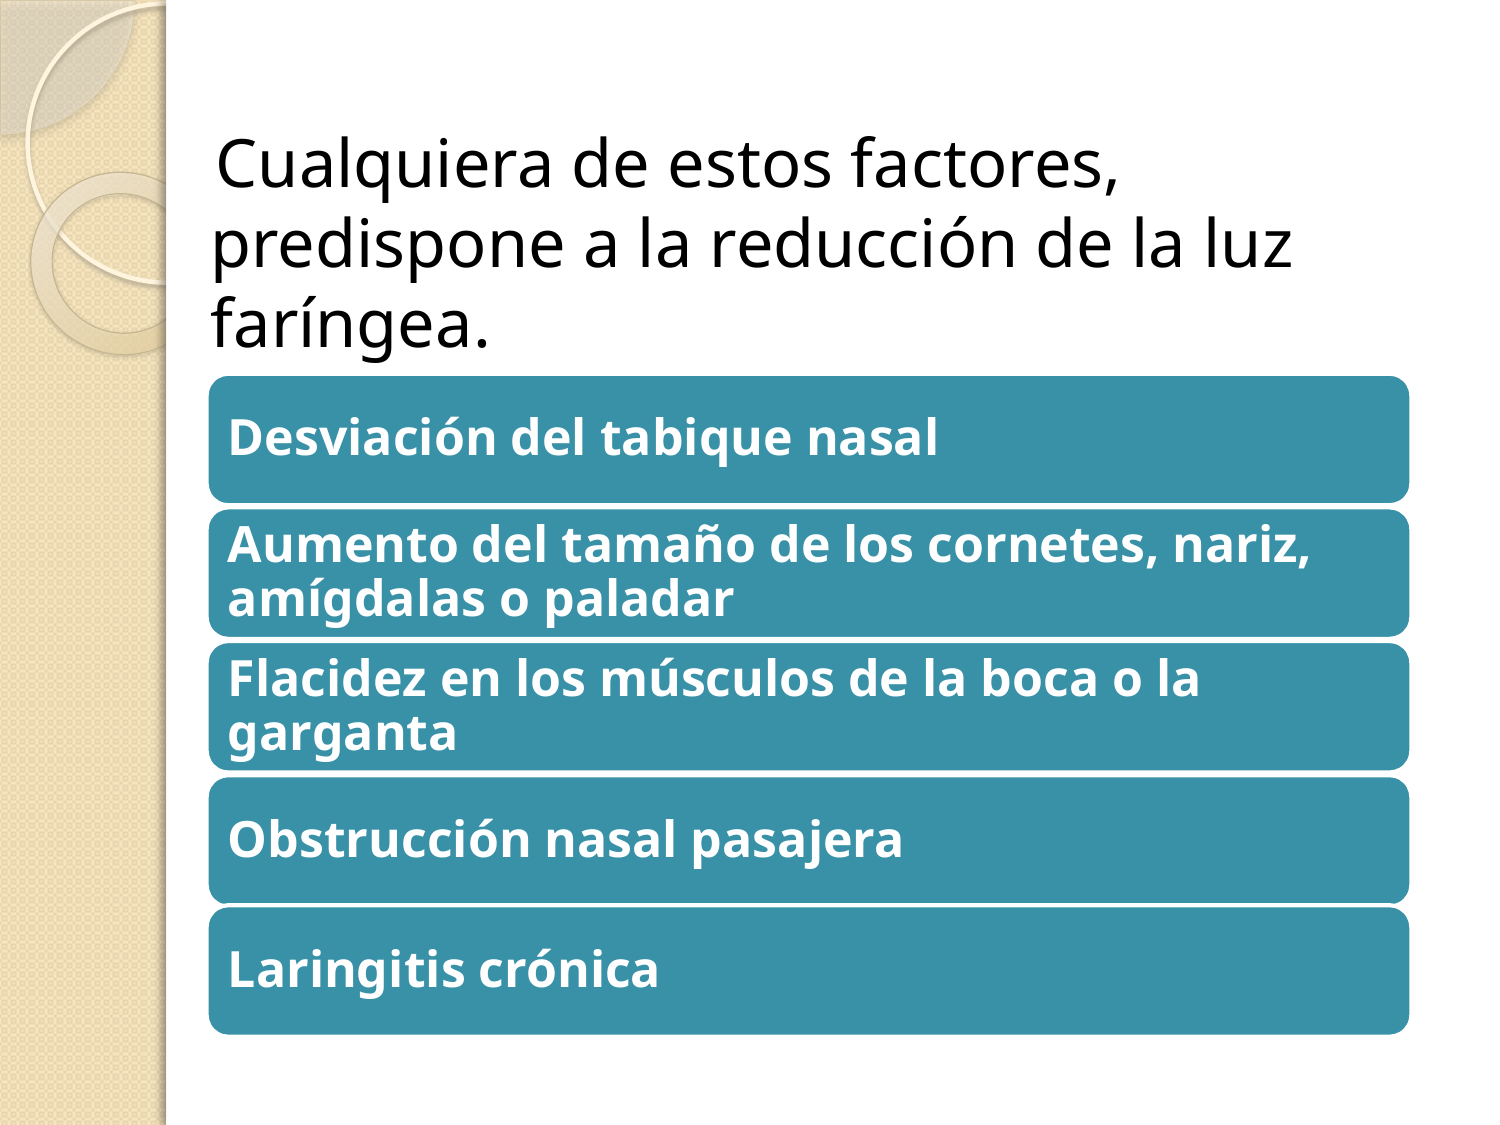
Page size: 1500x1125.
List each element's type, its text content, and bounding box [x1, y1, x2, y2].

list Cualquiera de estos factores, predispone a la reducción de la luz faríngea. [135, 113, 1500, 488]
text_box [206, 373, 1412, 1041]
